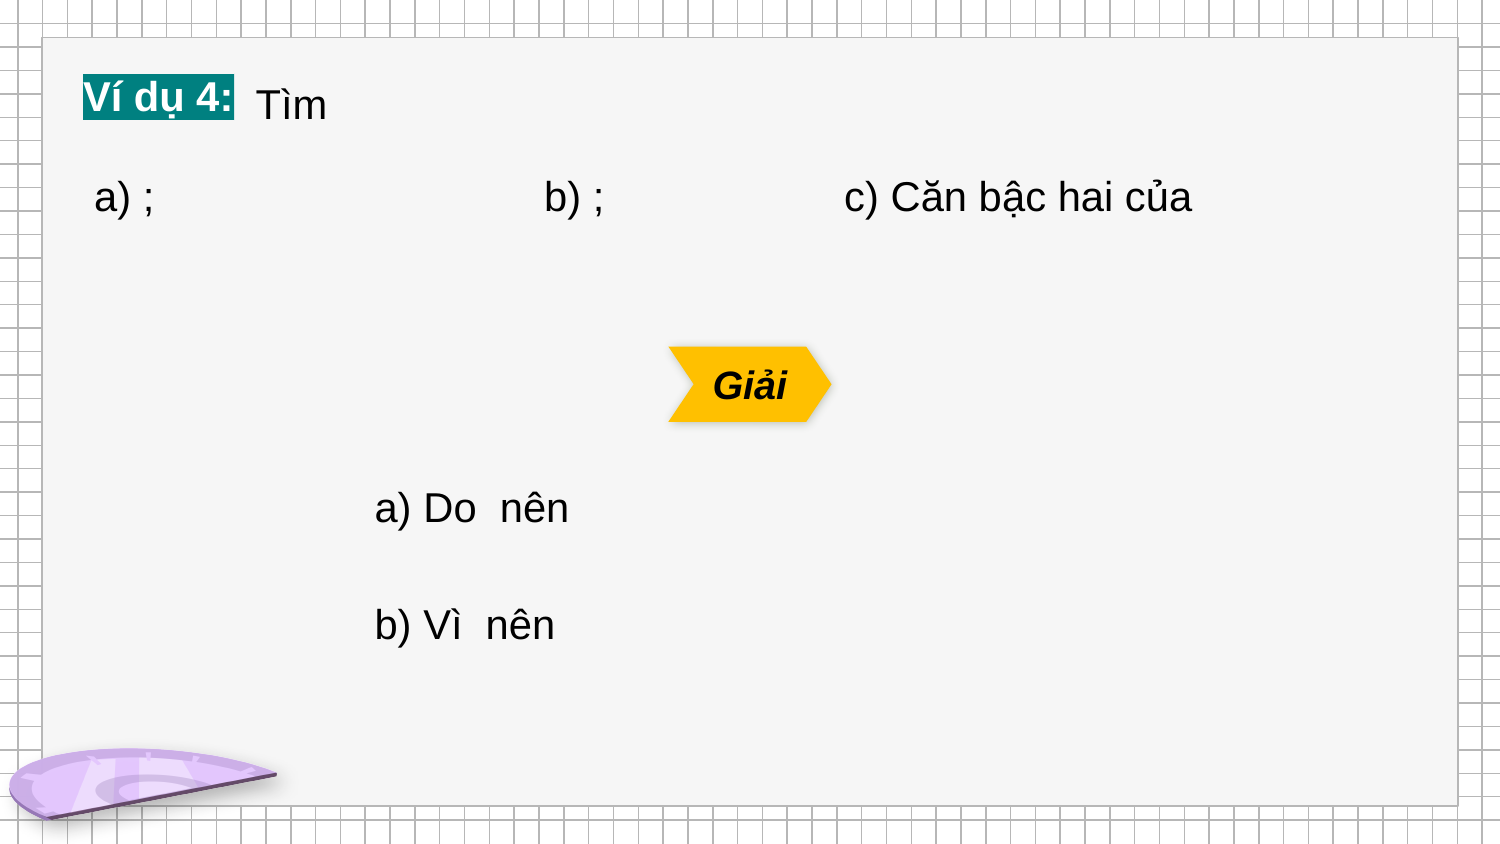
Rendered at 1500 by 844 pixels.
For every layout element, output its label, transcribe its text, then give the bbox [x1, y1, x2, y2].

picture [9, 748, 277, 822]
text_box Ví dụ 4: [68, 62, 254, 128]
text_box Giải [668, 346, 832, 422]
